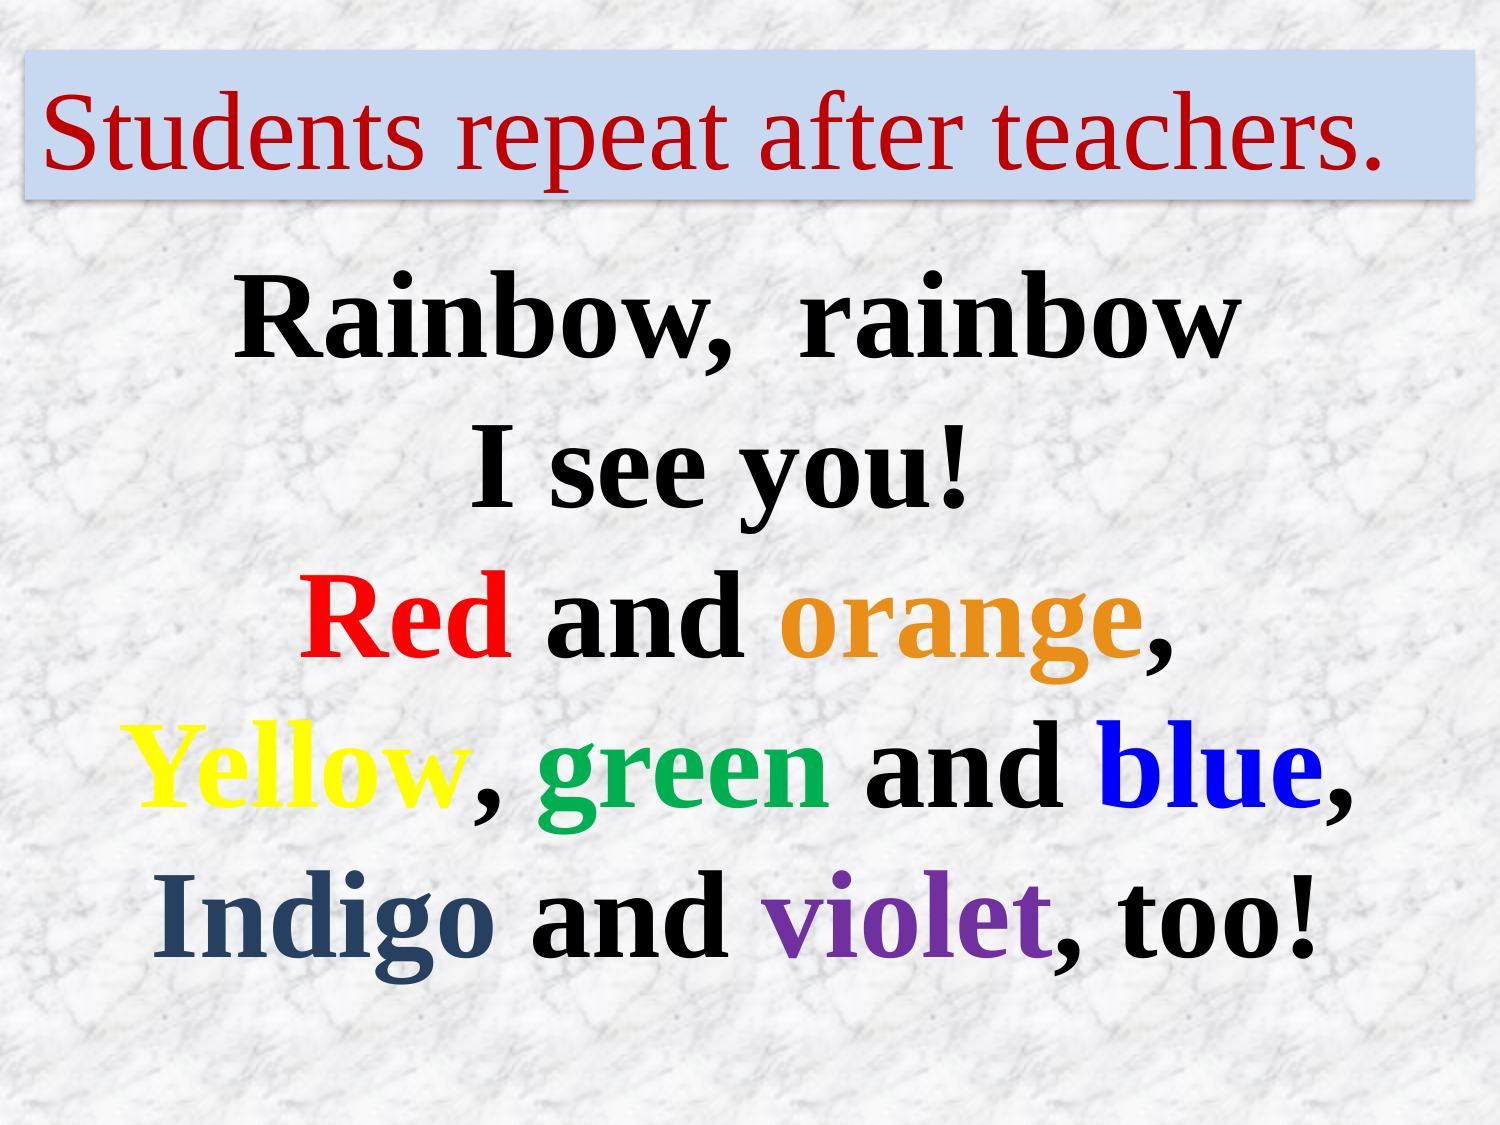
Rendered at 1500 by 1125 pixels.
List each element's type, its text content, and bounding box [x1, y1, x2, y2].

text_box Students repeat after teachers. [24, 49, 1475, 200]
text_box Rainbow, rainbow I see you! Red and orange, Yellow, green and blue, Indigo and violet, too! [50, 224, 1425, 1090]
